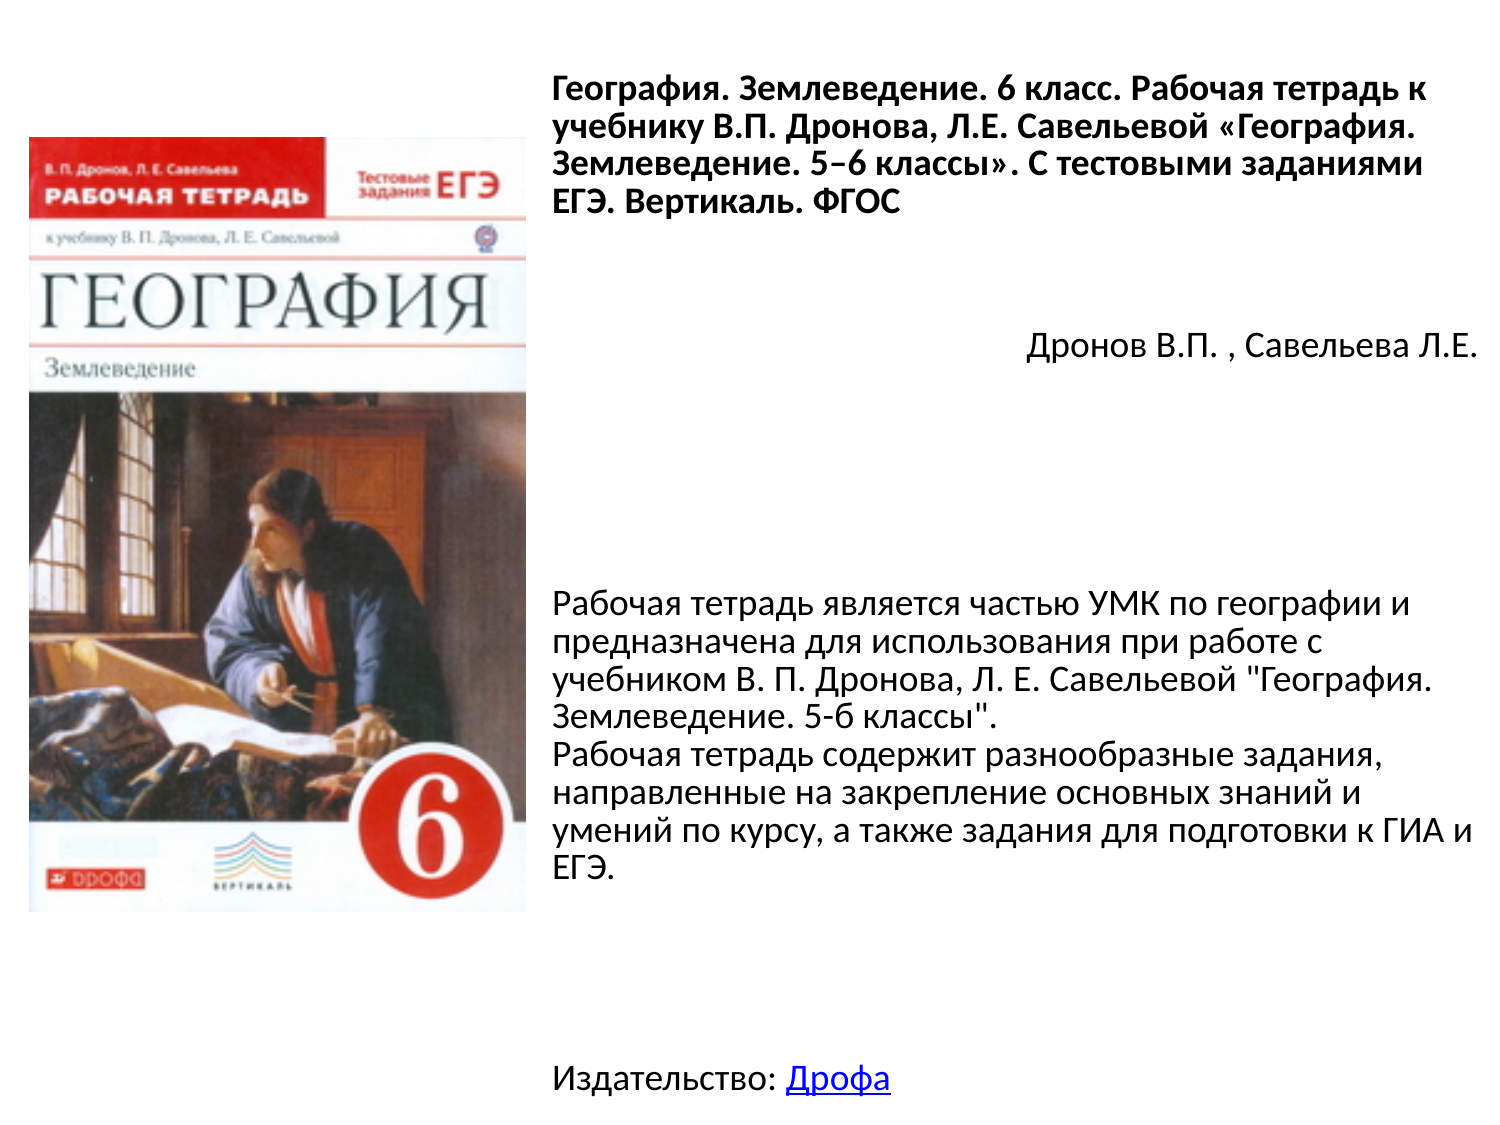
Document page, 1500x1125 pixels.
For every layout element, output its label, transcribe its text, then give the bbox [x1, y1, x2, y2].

table_header География. Землеведение. 6 класс. Рабочая тетрадь к учебнику В.П. Дронова, Л.Е. Савельевой «География. Землеведение. 5–6 классы». С тестовыми заданиями ЕГЭ. Вертикаль. ФГОС [549, 0, 1482, 295]
table_cell Издательство: Дрофа [549, 1000, 1482, 1125]
table_cell Дронов В.П. , Савельева Л.Е. [549, 295, 1482, 477]
picture [29, 136, 526, 912]
table_cell Рабочая тетрадь является частью УМК по географии и предназначена для использования при работе с учебником В. П. Дронова, Л. Е. Савельевой "География. Землеведение. 5-б классы". Рабочая тетрадь содержит разнообразные задания, направленные на закрепление основных знаний и умений по курсу, а также задания для подготовки к ГИА и ЕГЭ. [549, 477, 1482, 1000]
